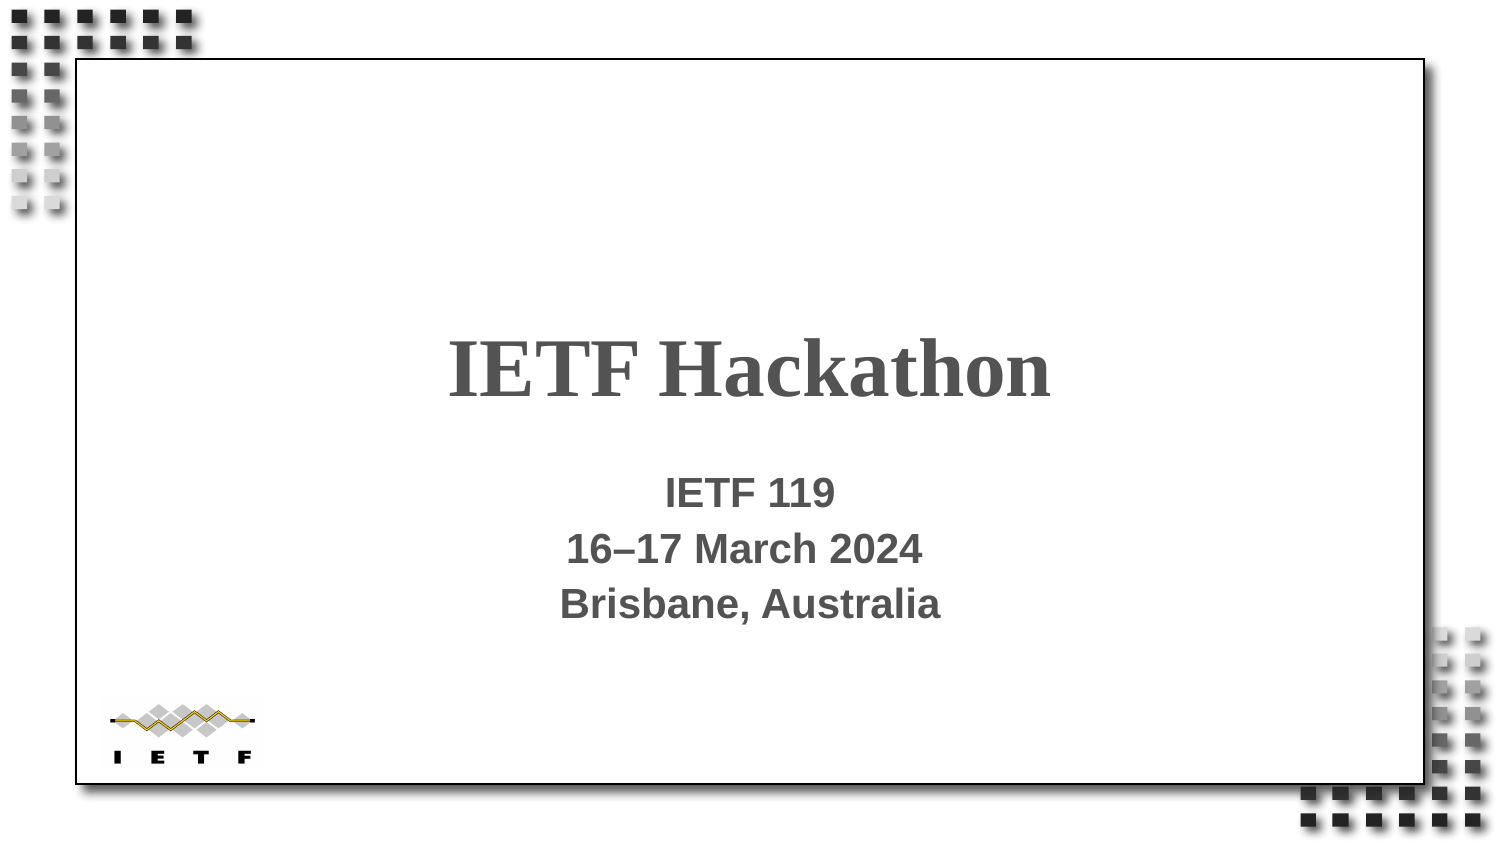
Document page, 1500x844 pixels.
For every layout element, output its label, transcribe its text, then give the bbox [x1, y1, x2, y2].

picture [102, 696, 263, 769]
subtitle IETF 119 16–17 March 2024 Brisbane, Australia [414, 463, 1086, 637]
title IETF Hackathon [414, 213, 1086, 423]
